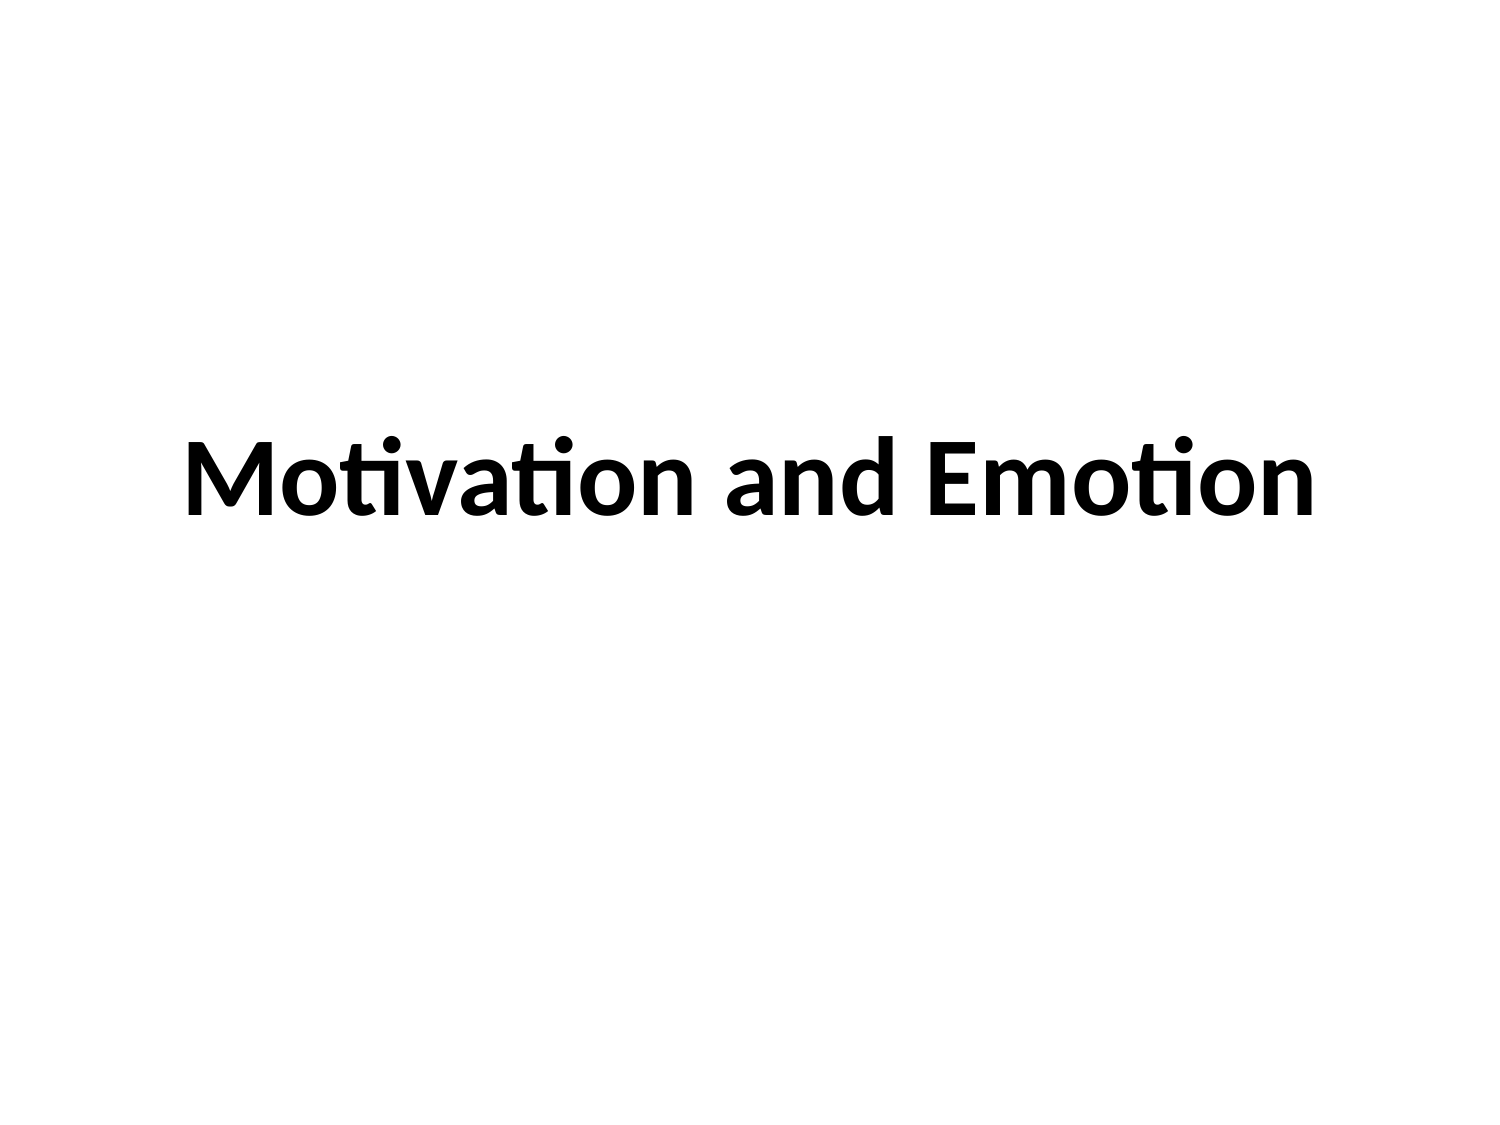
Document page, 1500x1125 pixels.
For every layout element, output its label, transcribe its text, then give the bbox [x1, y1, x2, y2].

title Motivation and Emotion [112, 349, 1388, 591]
